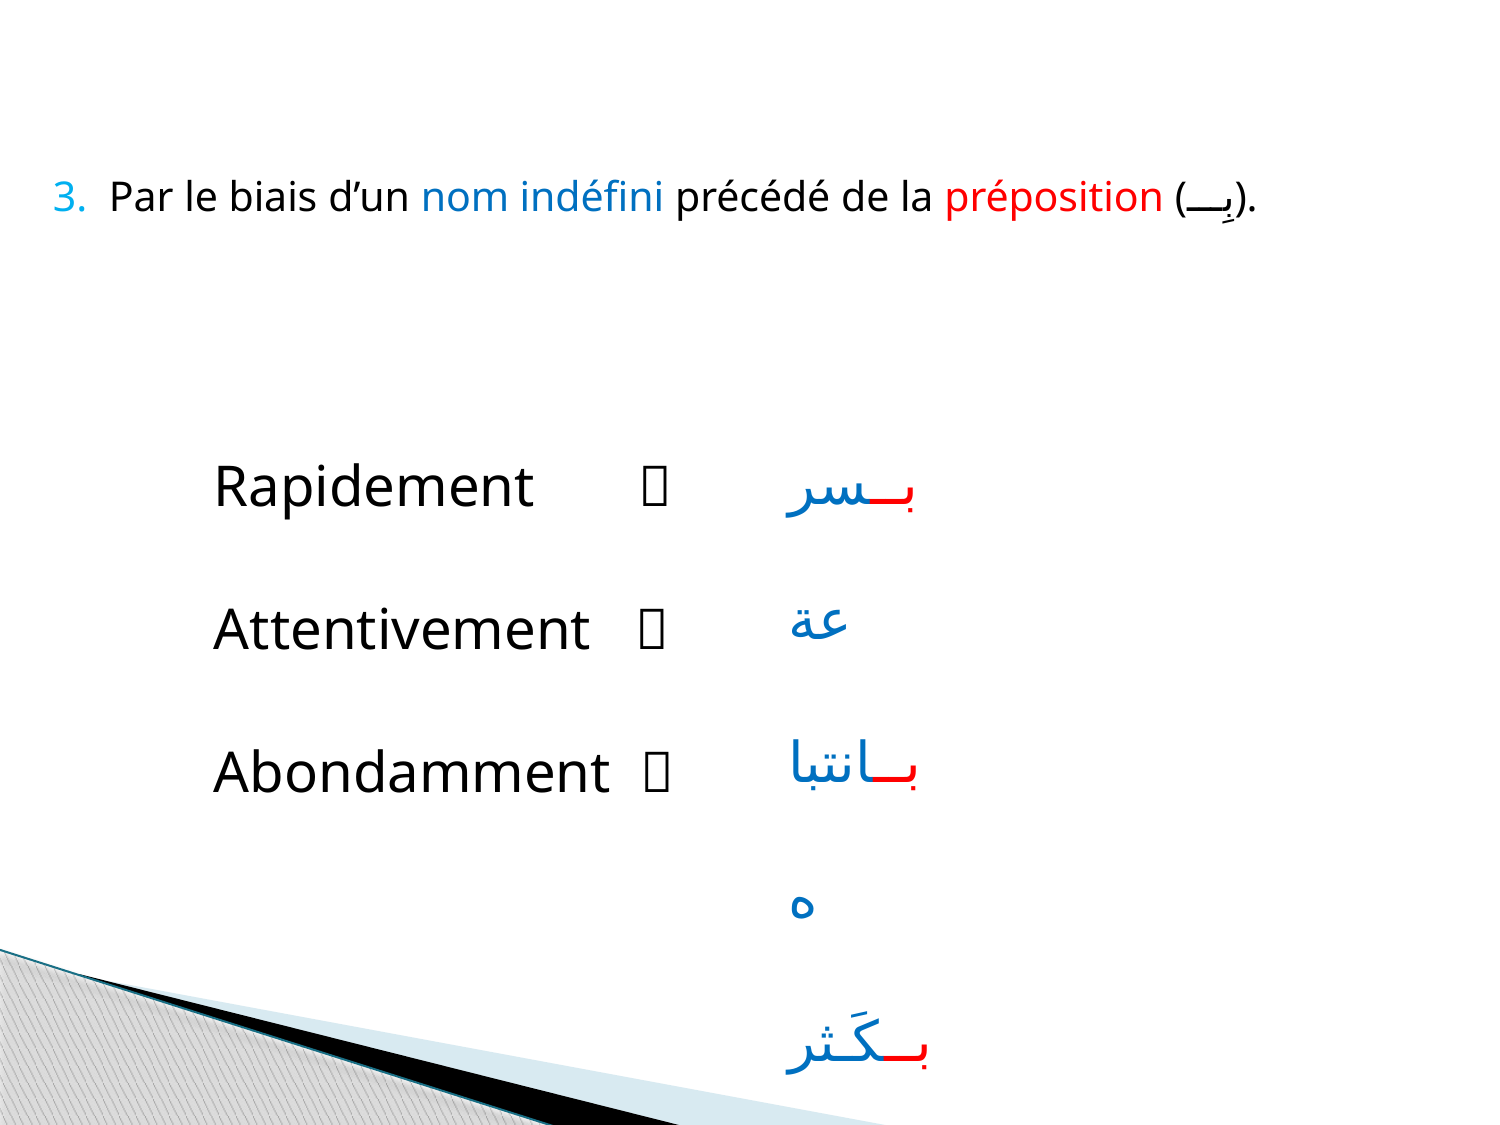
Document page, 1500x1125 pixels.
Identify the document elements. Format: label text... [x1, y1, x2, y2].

text_box بــسرعة بــانتباه بــكَـثرة [773, 373, 961, 1125]
text_box 3. Par le biais d’un nom indéfini précédé de la préposition (بِـــ). [23, 128, 1477, 282]
text_box Rapidement  Attentivement  Abondamment  [199, 374, 704, 812]
